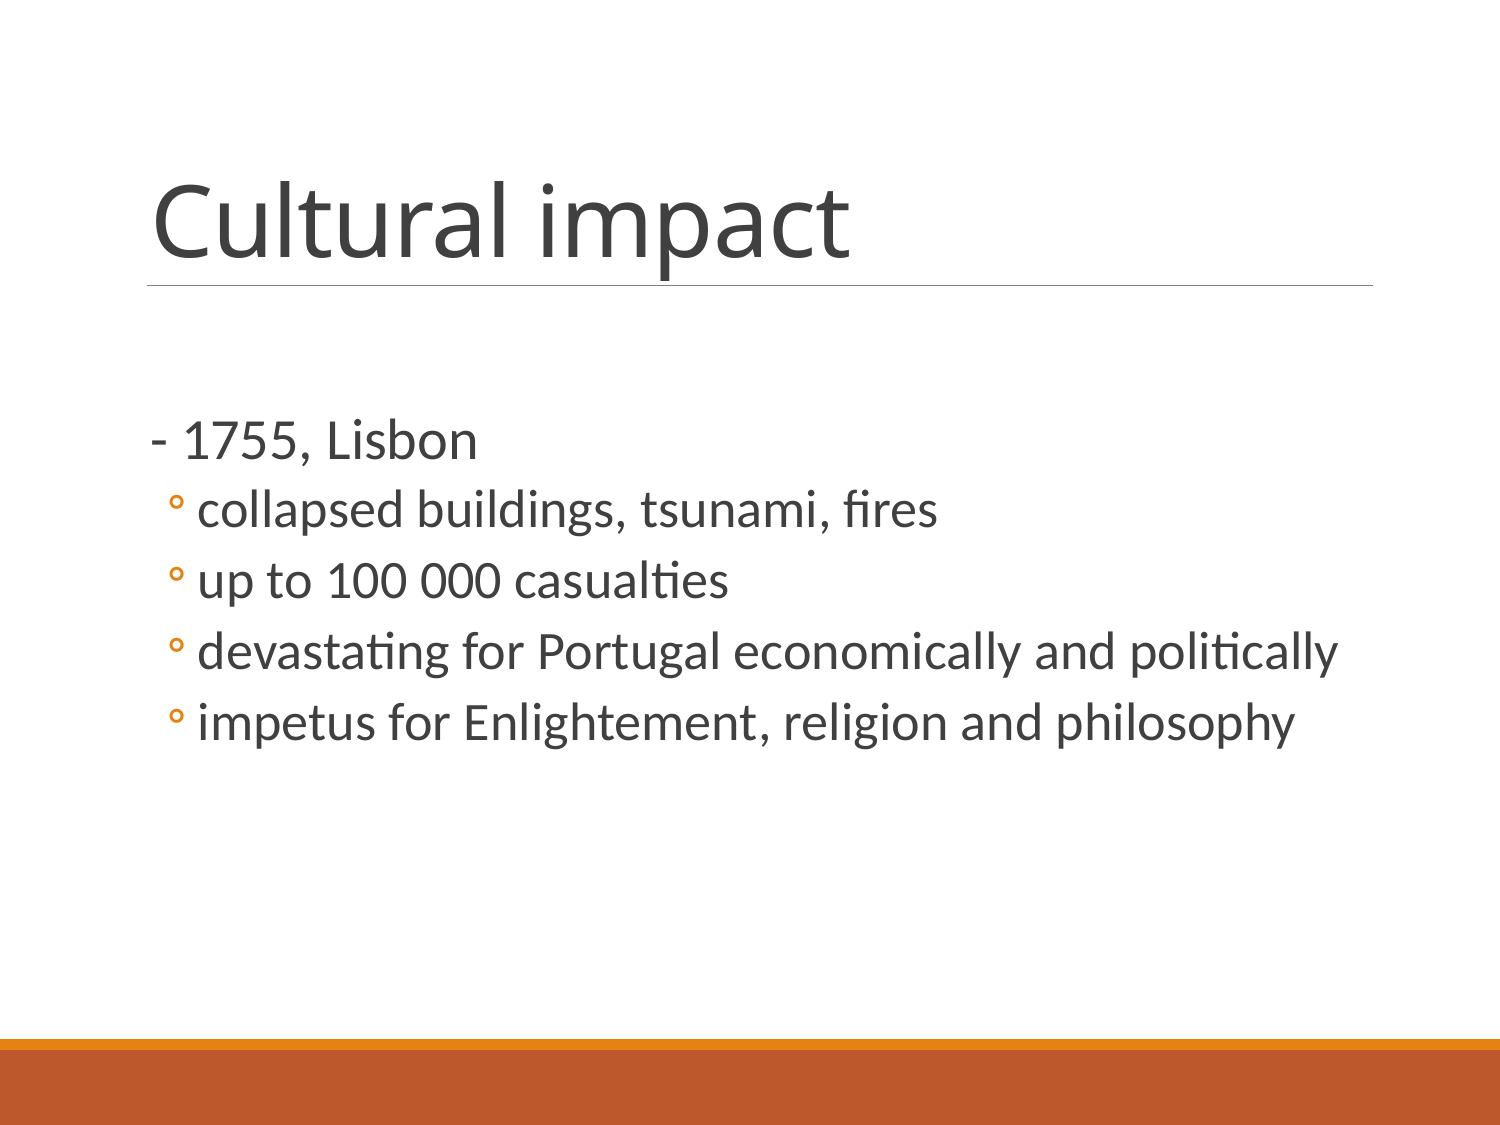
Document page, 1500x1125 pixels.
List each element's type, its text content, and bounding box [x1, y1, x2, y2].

title Cultural impact [135, 47, 1373, 285]
list - 1755, Lisbon collapsed buildings, tsunami, fires up to 100 000 casualties devastating for Portugal economically and politically impetus for Enlightement, religion and philosophy [135, 302, 1373, 963]
